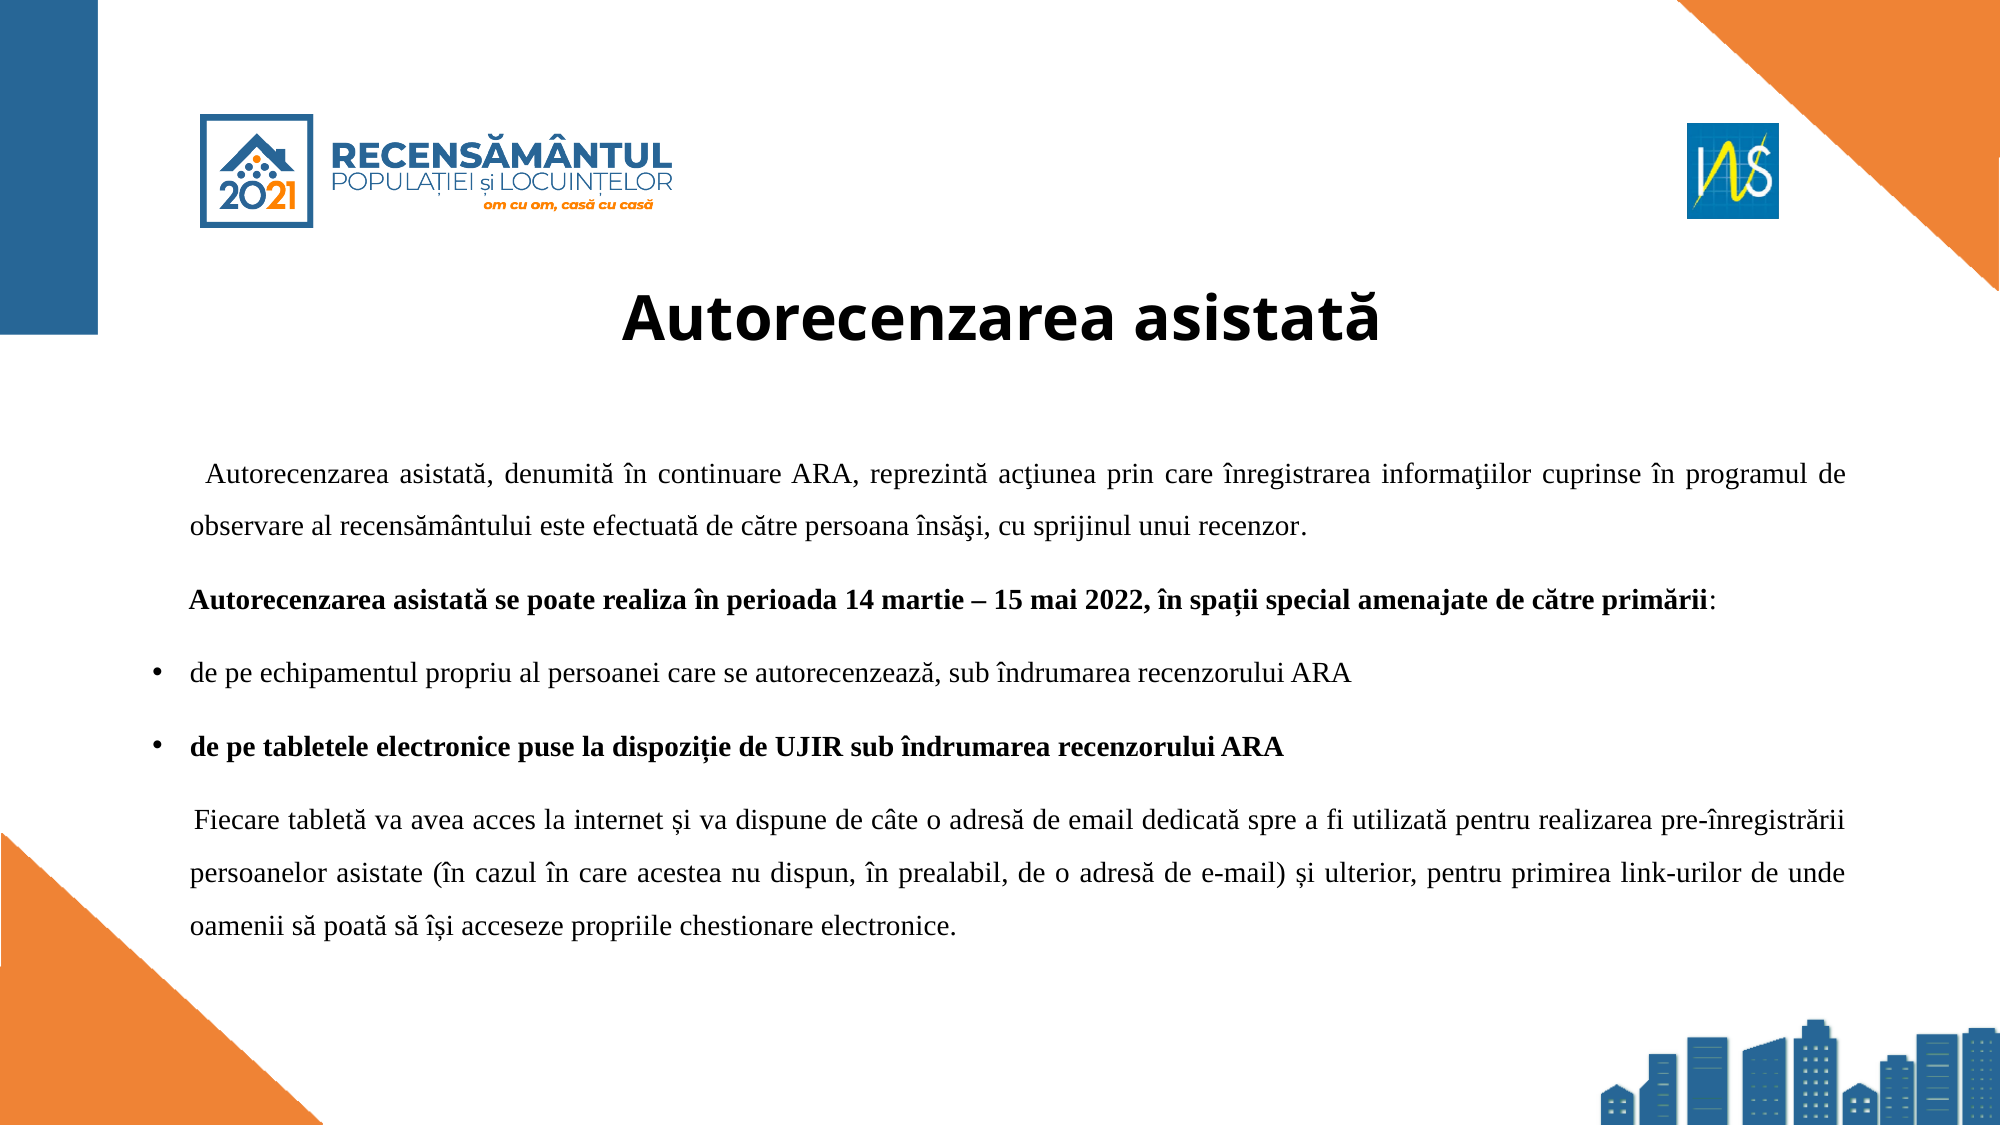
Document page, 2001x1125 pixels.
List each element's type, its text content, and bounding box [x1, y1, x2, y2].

picture [1699, 141, 1773, 201]
list Autorecenzarea asistată, denumită în continuare ARA, reprezintă acţiunea prin care înregistrarea informaţiilor cuprinse în programul de observare al recensământului este efectuată de către persoana însăşi, cu sprijinul unui recenzor. Autorecenzarea asistată se poate realiza în perioada 14 martie – 15 mai 2022, în spații special amenajate de către primării: de pe echipamentul propriu al persoanei care se autorecenzează, sub îndrumarea recenzorului ARA de pe tabletele electronice puse la dispoziție de UJIR sub îndrumarea recenzorului ARA Fiecare tabletă va avea acces la internet și va dispune de câte o adresă de email dedicată spre a fi utilizată pentru realizarea pre-înregistrării persoanelor asistate (în cazul în care acestea nu dispun, în prealabil, de o adresă de e-mail) și ulterior, pentru primirea link-urilor de unde oamenii să poată să își acceseze propriile chestionare electronice. [137, 428, 1863, 1014]
title Autorecenzarea asistată [140, 230, 1866, 411]
picture [200, 114, 672, 228]
